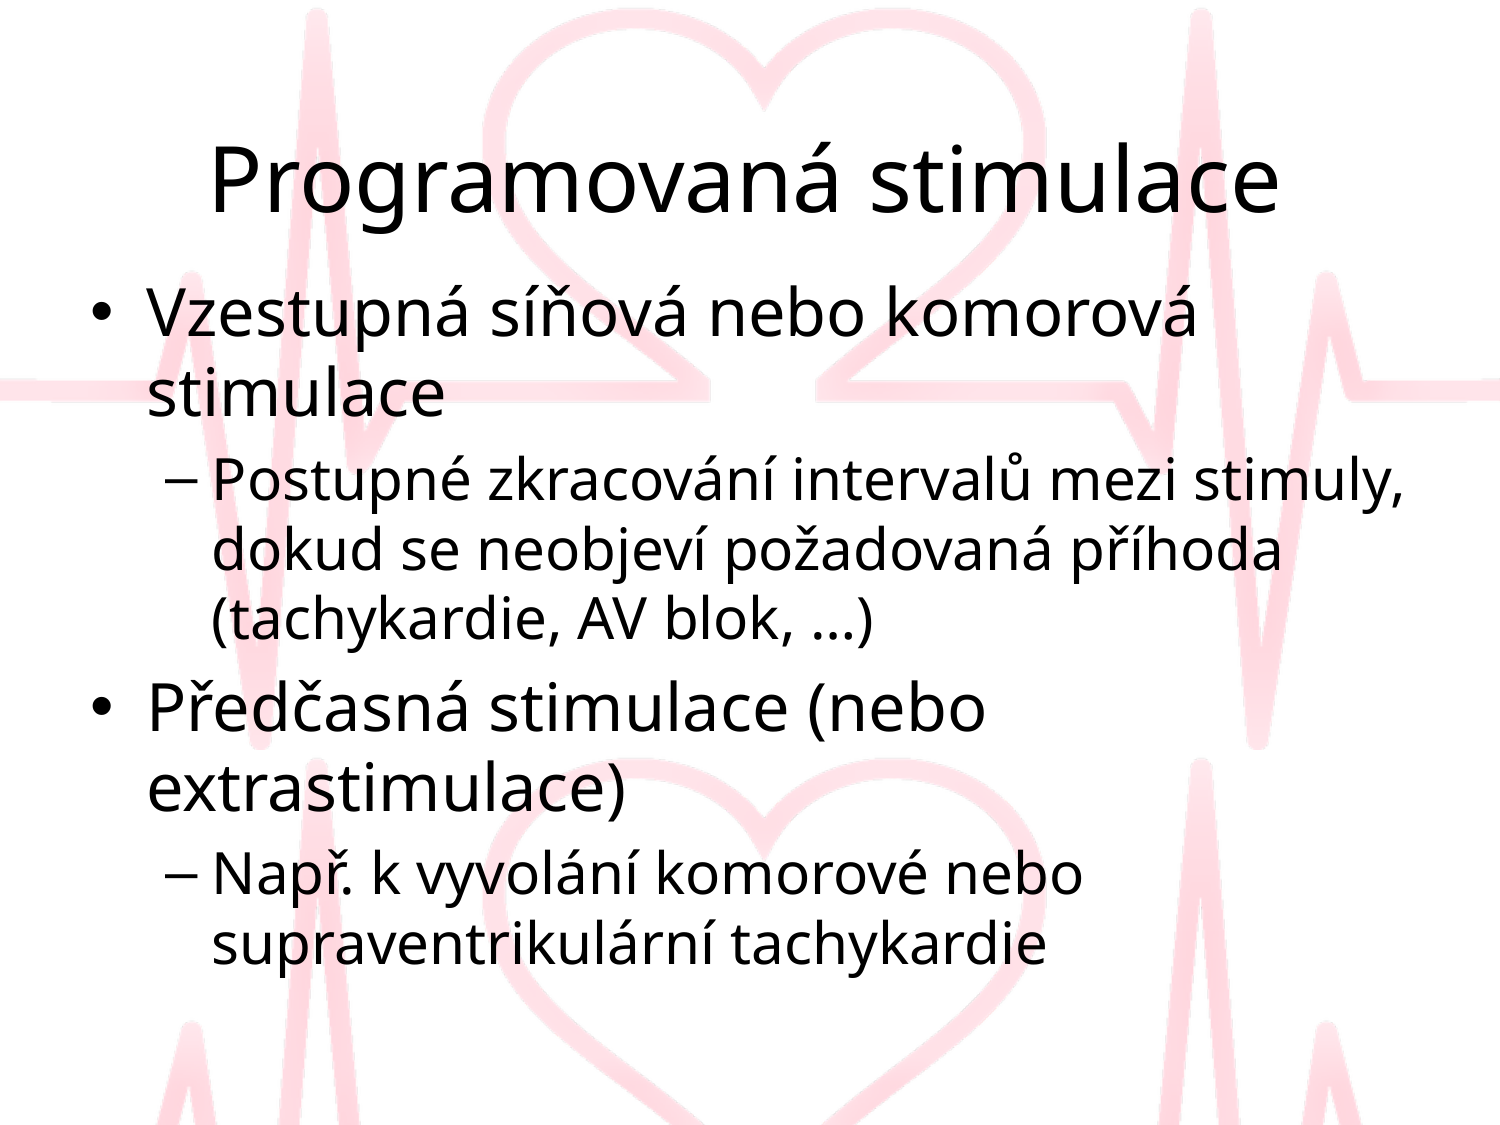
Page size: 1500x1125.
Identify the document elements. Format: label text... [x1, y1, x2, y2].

title Programovaná stimulace [70, 82, 1421, 270]
list Vzestupná síňová nebo komorová stimulace Postupné zkracování intervalů mezi stimuly, dokud se neobjeví požadovaná příhoda (tachykardie, AV blok, …) Předčasná stimulace (nebo extrastimulace) Např. k vyvolání komorové nebo supraventrikulární tachykardie [75, 262, 1425, 1005]
